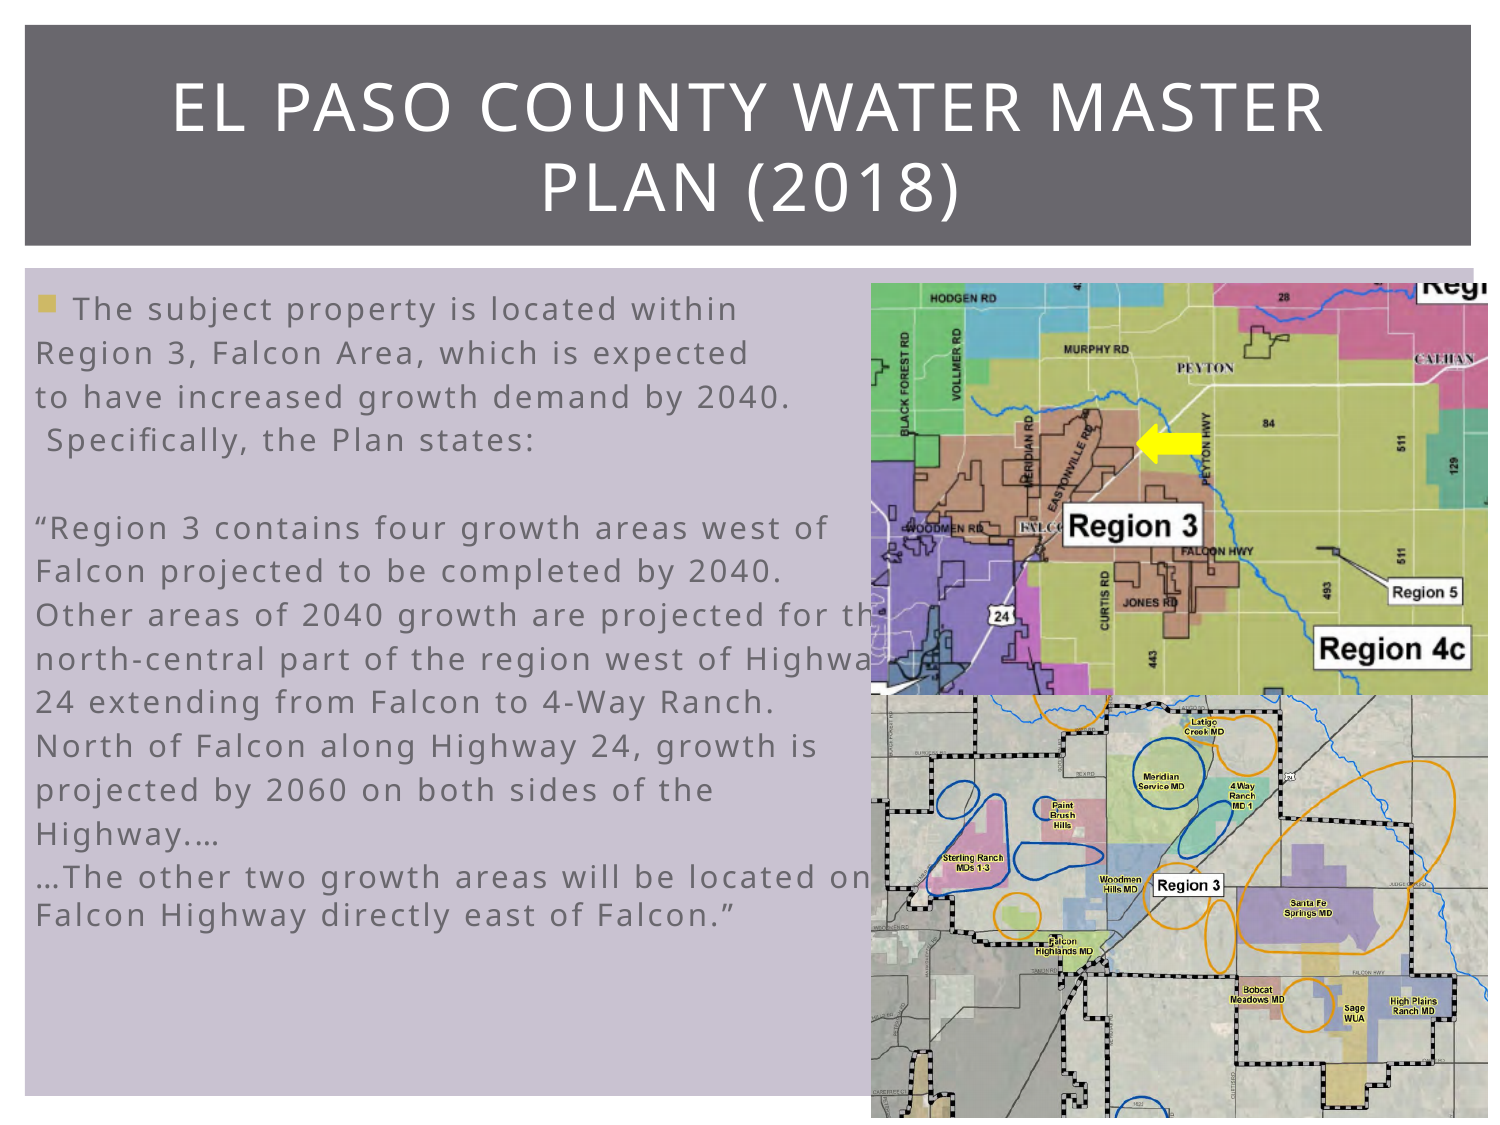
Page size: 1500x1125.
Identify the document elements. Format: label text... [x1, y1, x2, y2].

picture [871, 282, 1488, 1118]
title El Paso County Water Master Plan (2018) [62, 58, 1438, 232]
list The subject property is located within Region 3, Falcon Area, which is expected to have increased growth demand by 2040. Specifically, the Plan states: “Region 3 contains four growth areas west of Falcon projected to be completed by 2040. Other areas of 2040 growth are projected for the north‐central part of the region west of Highway 24 extending from Falcon to 4-Way Ranch. North of Falcon along Highway 24, growth is projected by 2060 on both sides of the Highway.… …The other two growth areas will be located on the north and southsides of Falcon Highway directly east of Falcon.” [12, 281, 1488, 1099]
